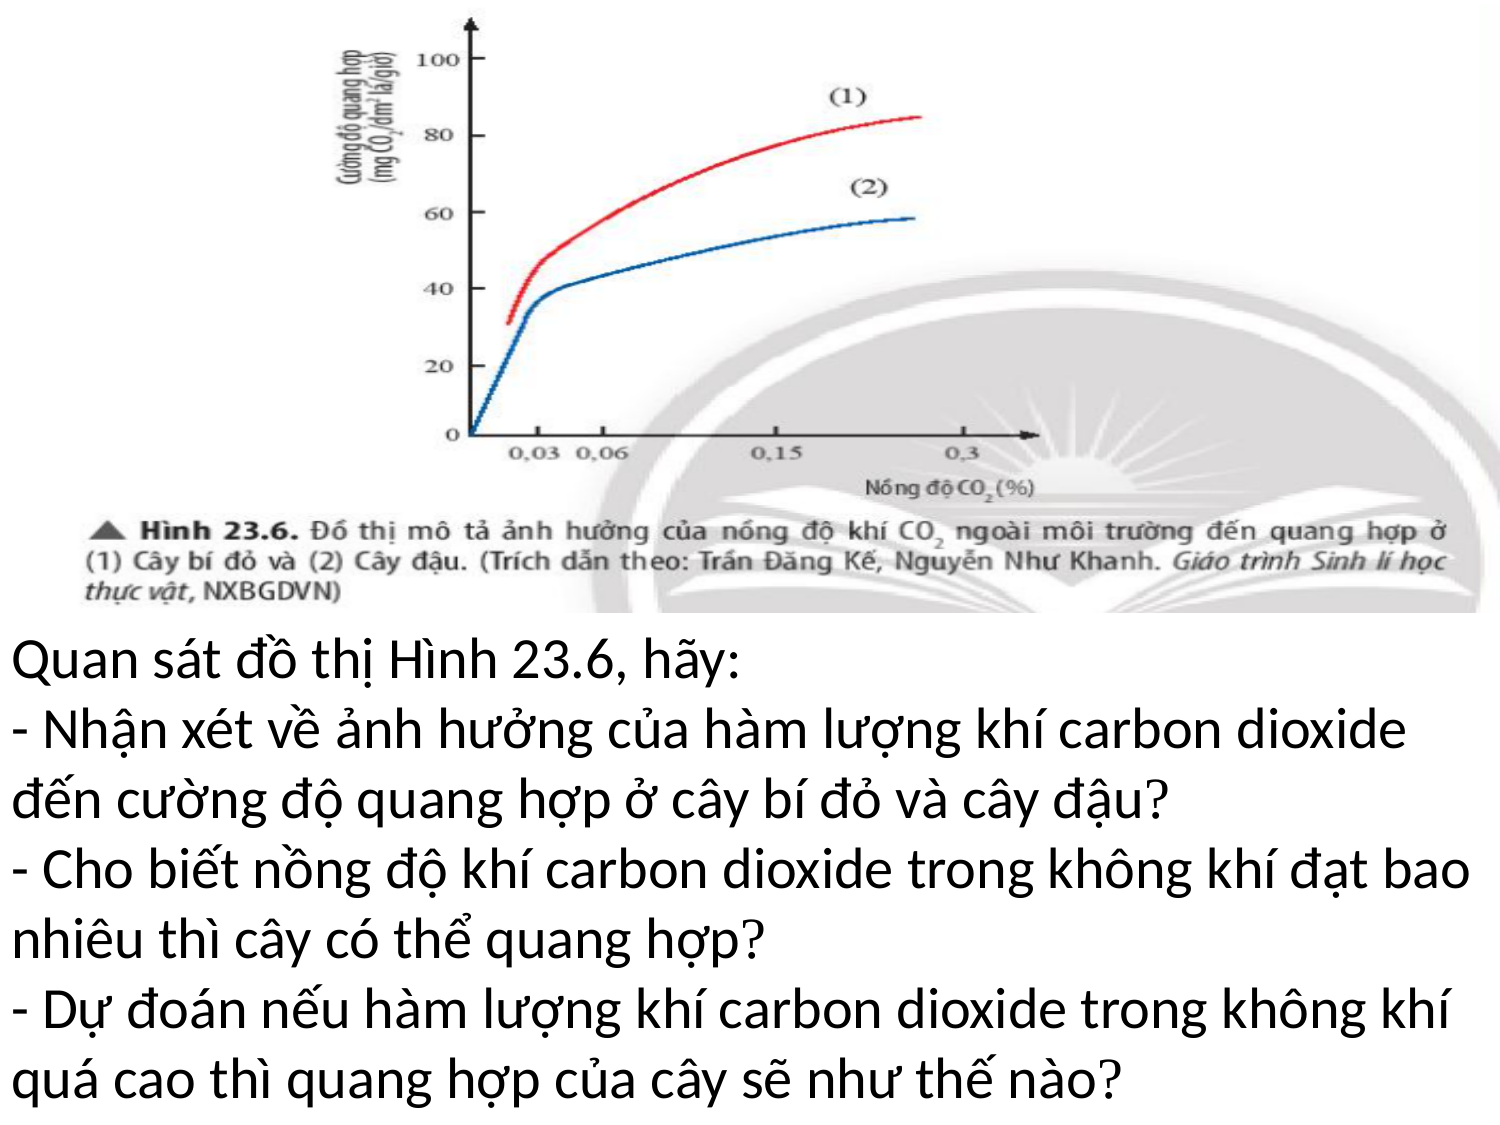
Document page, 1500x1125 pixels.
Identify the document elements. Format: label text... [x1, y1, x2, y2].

text_box Quan sát đồ thị Hình 23.6, hãy: - Nhận xét về ảnh hưởng của hàm lượng khí carbon dioxide đến cường độ quang hợp ở cây bí đỏ và cây đậu? - Cho biết nồng độ khí carbon dioxide trong không khí đạt bao nhiêu thì cây có thể quang hợp? - Dự đoán nếu hàm lượng khí carbon dioxide trong không khí quá cao thì quang hợp của cây sẽ như thế nào? [0, 620, 1500, 1118]
picture [0, 4, 1500, 613]
